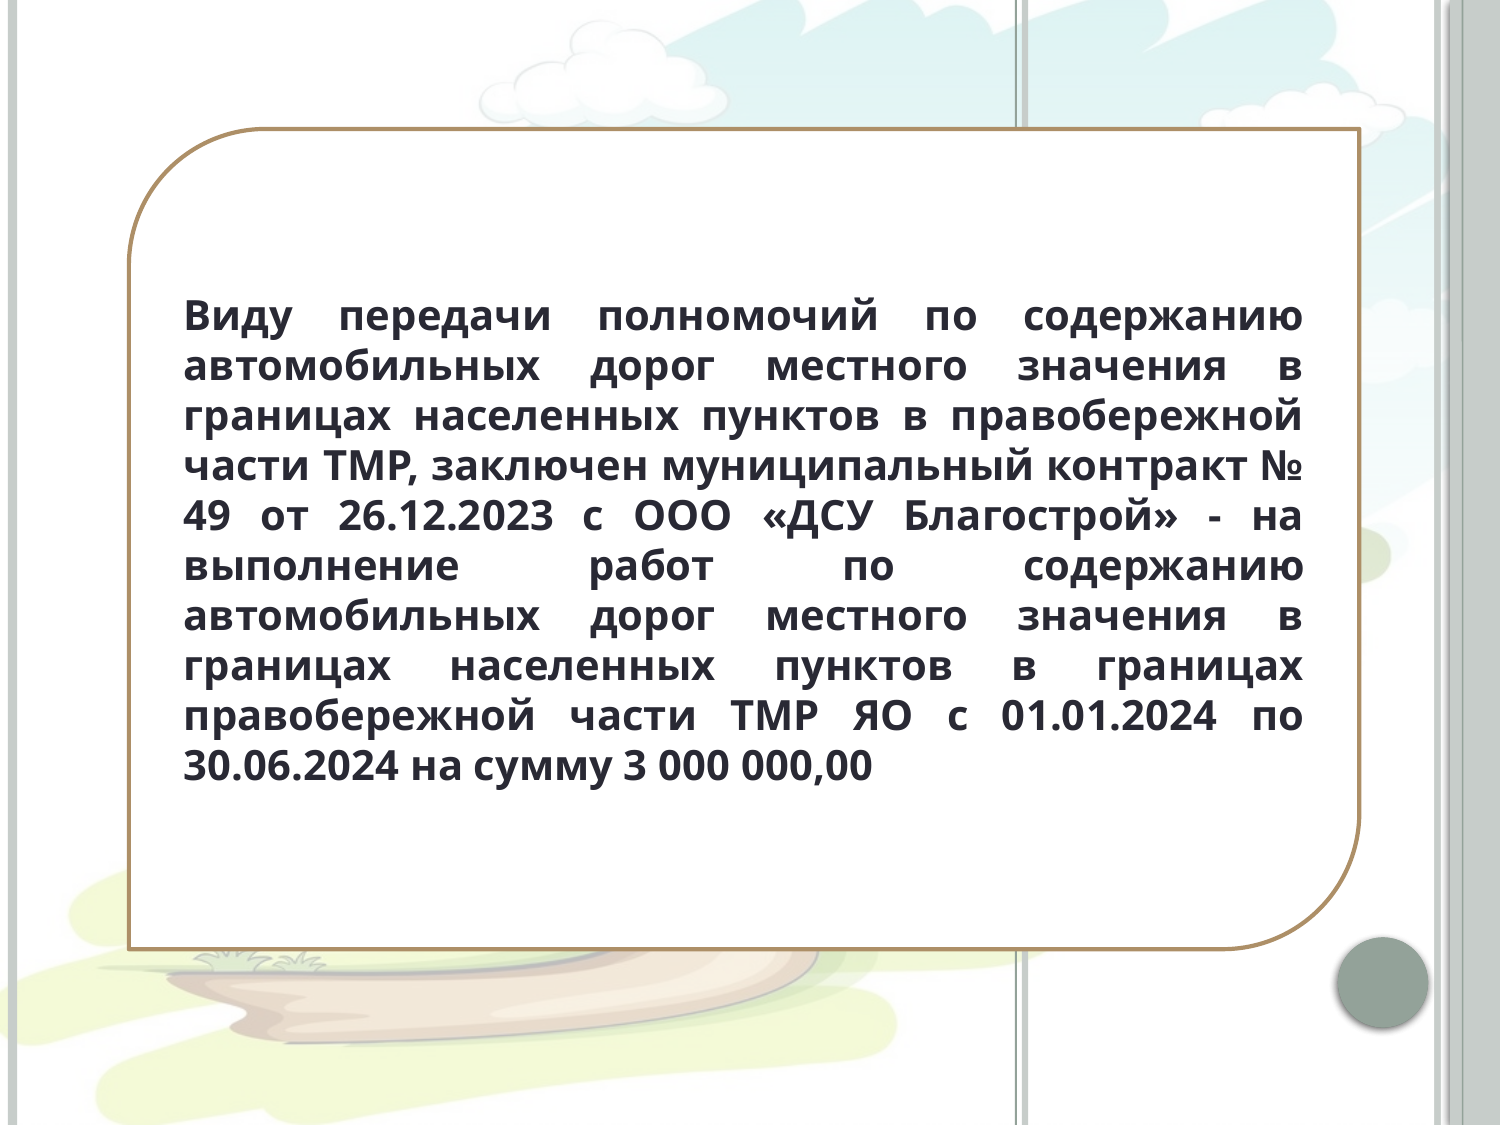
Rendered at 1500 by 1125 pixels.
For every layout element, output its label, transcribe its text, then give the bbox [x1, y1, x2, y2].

text_box Виду передачи полномочий по содержанию автомобильных дорог местного значения в границах населенных пунктов в правобережной части ТМР, заключен муниципальный контракт № 49 от 26.12.2023 с ООО «ДСУ Благострой» - на выполнение работ по содержанию автомобильных дорог местного значения в границах населенных пунктов в границах правобережной части ТМР ЯО с 01.01.2024 по 30.06.2024 на сумму 3 000 000,00 [126, 126, 1362, 952]
